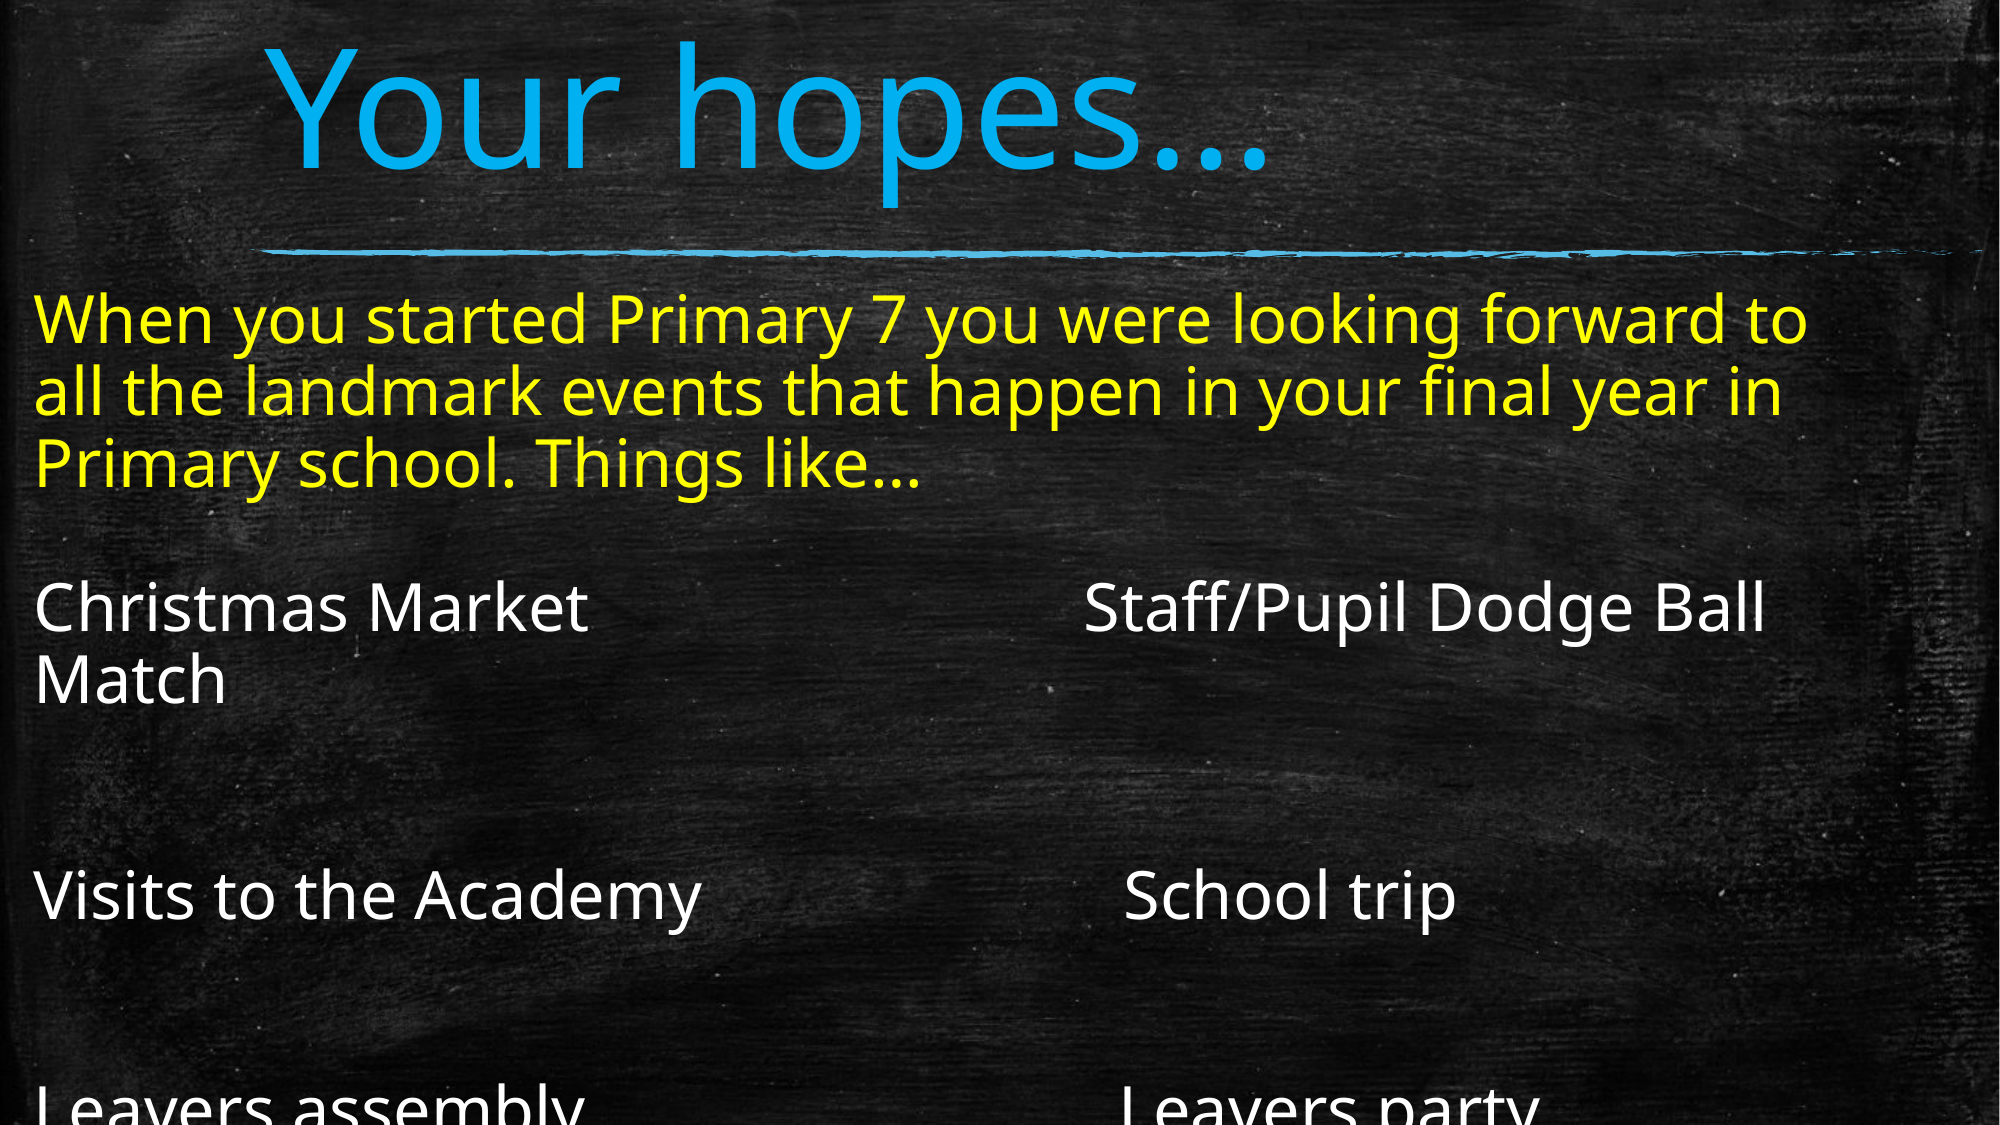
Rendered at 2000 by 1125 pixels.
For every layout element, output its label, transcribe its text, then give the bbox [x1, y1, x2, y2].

text_box When you started Primary 7 you were looking forward to all the landmark events that happen in your final year in Primary school. Things like… Christmas Market Staff/Pupil Dodge Ball Match Visits to the Academy School trip Leavers assembly Leavers party [19, 278, 1910, 1125]
title Your hopes… [249, 45, 1750, 213]
